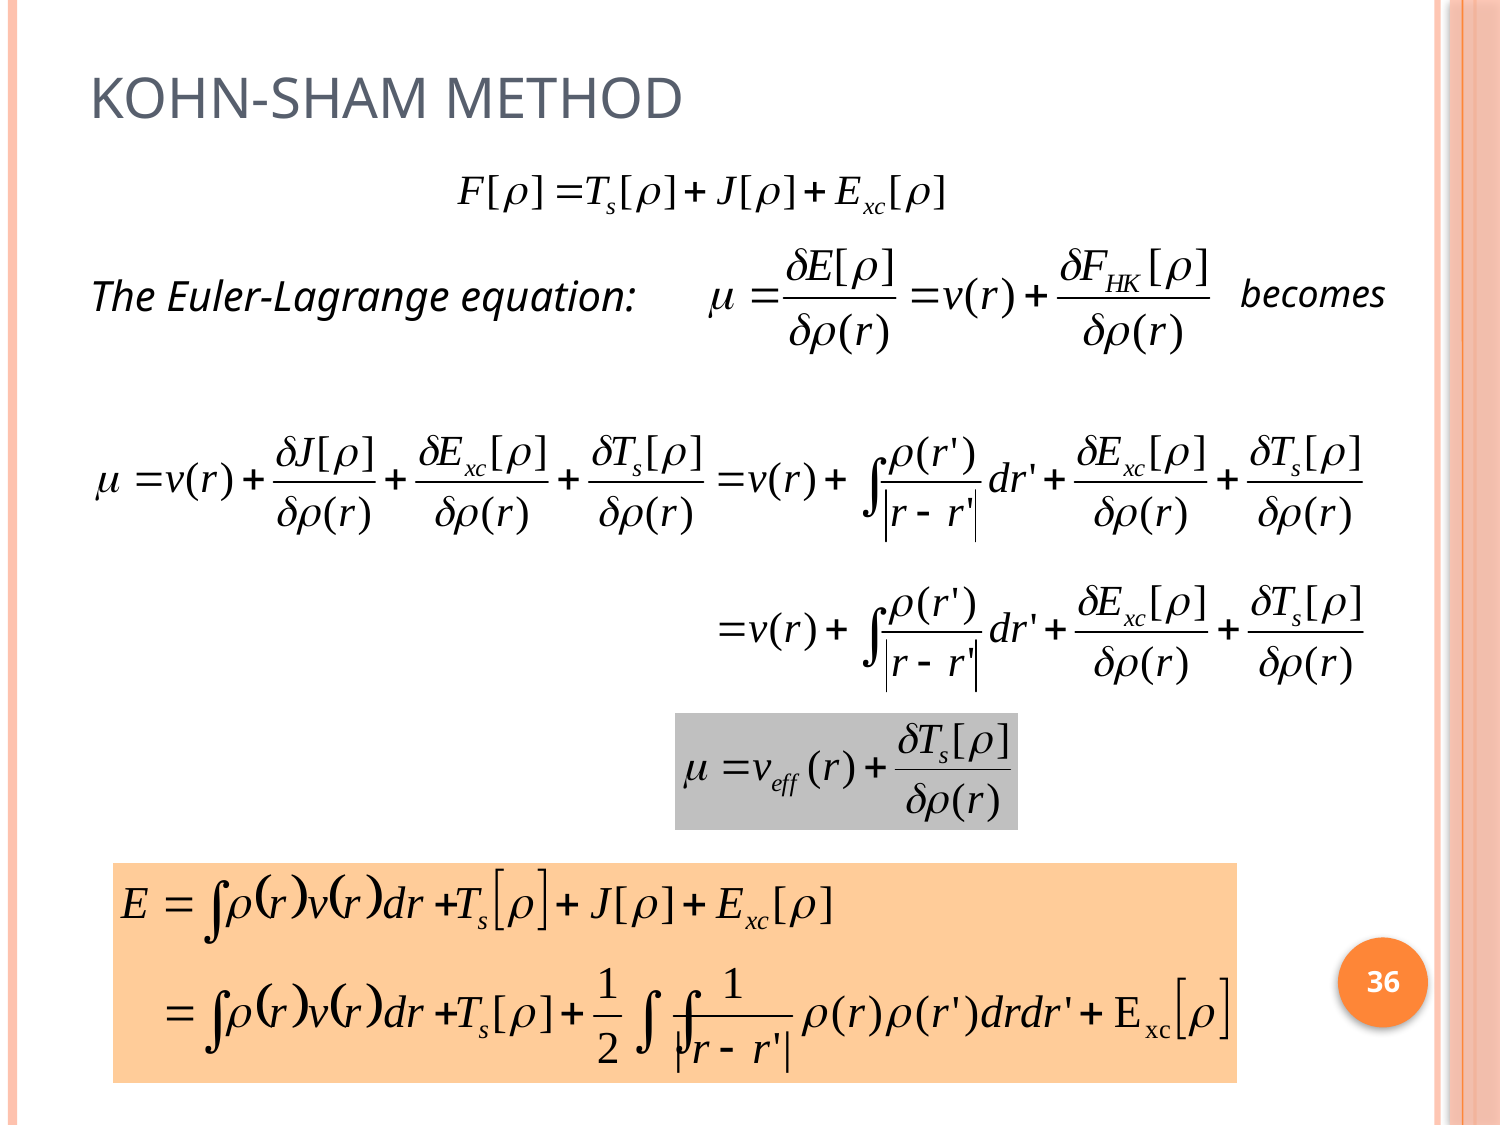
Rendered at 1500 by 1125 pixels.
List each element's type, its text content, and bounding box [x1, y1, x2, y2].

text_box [674, 711, 1019, 831]
text_box becomes [1226, 262, 1412, 323]
text_box Kohn-Sham Method [75, 49, 1300, 138]
slide_number 36 [1333, 940, 1434, 1027]
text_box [699, 236, 1220, 364]
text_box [708, 574, 1374, 701]
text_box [111, 861, 1238, 1084]
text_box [86, 424, 1371, 551]
list The Euler-Lagrange equation: [75, 262, 688, 915]
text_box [449, 161, 953, 226]
